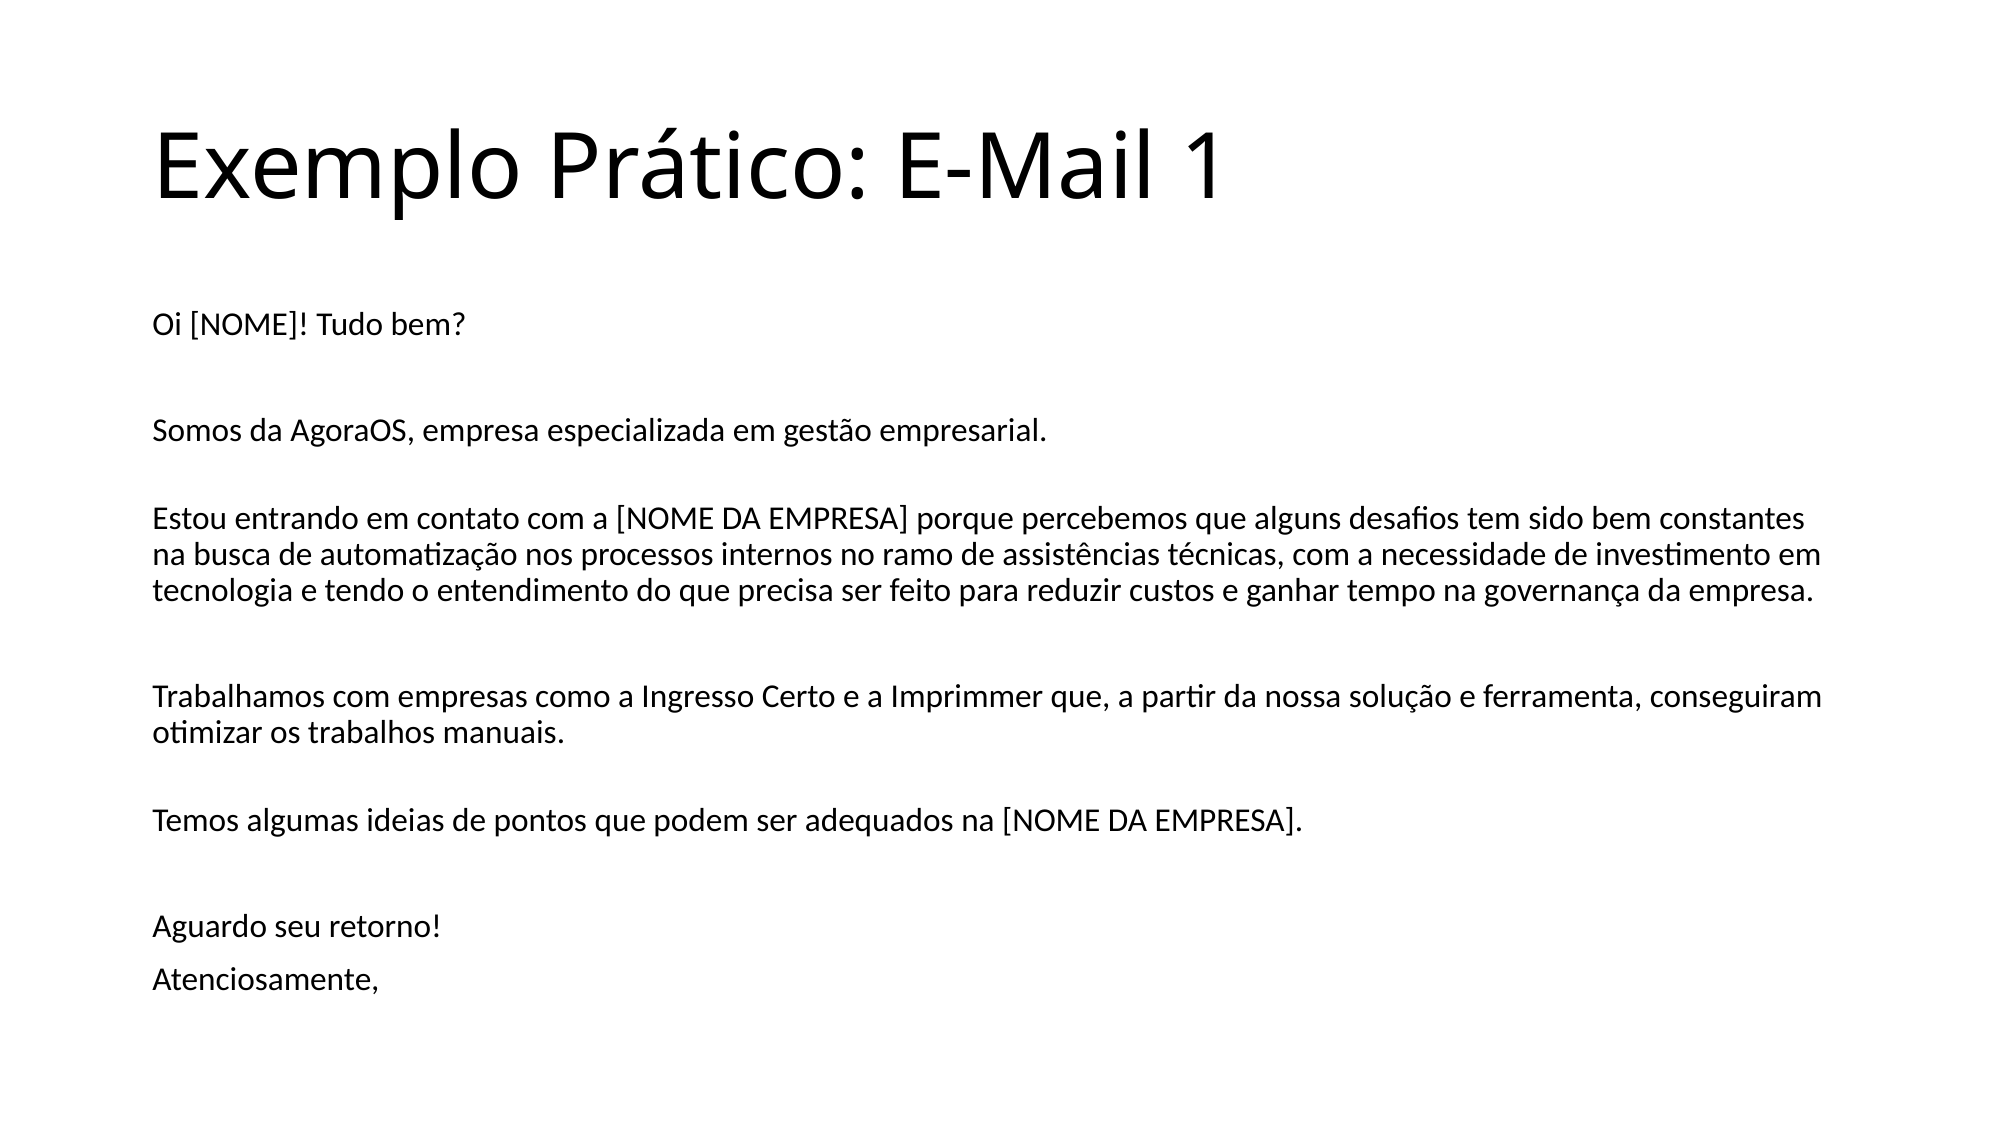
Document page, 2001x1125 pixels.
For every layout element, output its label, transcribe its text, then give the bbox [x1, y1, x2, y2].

list Oi [NOME]! Tudo bem? Somos da AgoraOS, empresa especializada em gestão empresarial. Estou entrando em contato com a [NOME DA EMPRESA] porque percebemos que alguns desafios tem sido bem constantes na busca de automatização nos processos internos no ramo de assistências técnicas, com a necessidade de investimento em tecnologia e tendo o entendimento do que precisa ser feito para reduzir custos e ganhar tempo na governança da empresa. Trabalhamos com empresas como a Ingresso Certo e a Imprimmer que, a partir da nossa solução e ferramenta, conseguiram otimizar os trabalhos manuais. Temos algumas ideias de pontos que podem ser adequados na [NOME DA EMPRESA]. Aguardo seu retorno! Atenciosamente, [137, 299, 1863, 1014]
title Exemplo Prático: E-Mail 1 [137, 59, 1863, 278]
